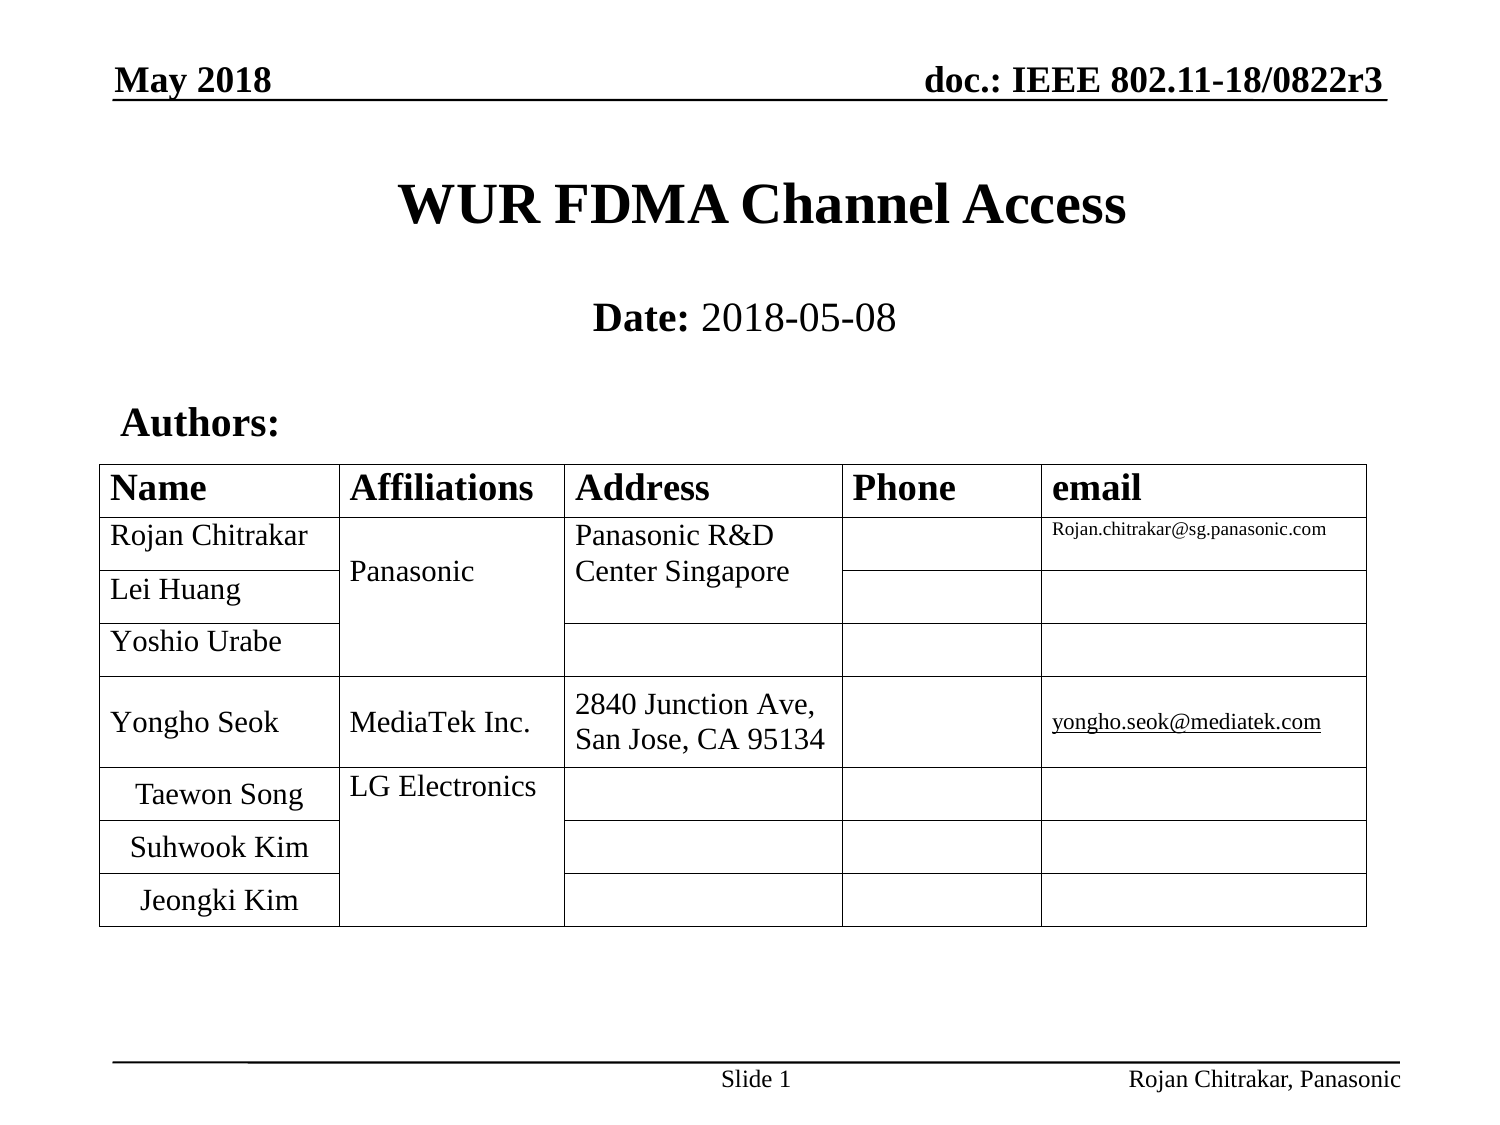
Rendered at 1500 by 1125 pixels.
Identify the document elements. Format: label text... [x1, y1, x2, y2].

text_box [85, 463, 1405, 972]
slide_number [114, 54, 425, 100]
text_box Authors: [105, 387, 343, 450]
list Date: 2018-05-08 [107, 287, 1383, 350]
footer Rojan Chitrakar, Panasonic [1124, 1062, 1402, 1093]
title WUR FDMA Channel Access [112, 112, 1413, 288]
slide_number Slide 1 [712, 1062, 800, 1093]
